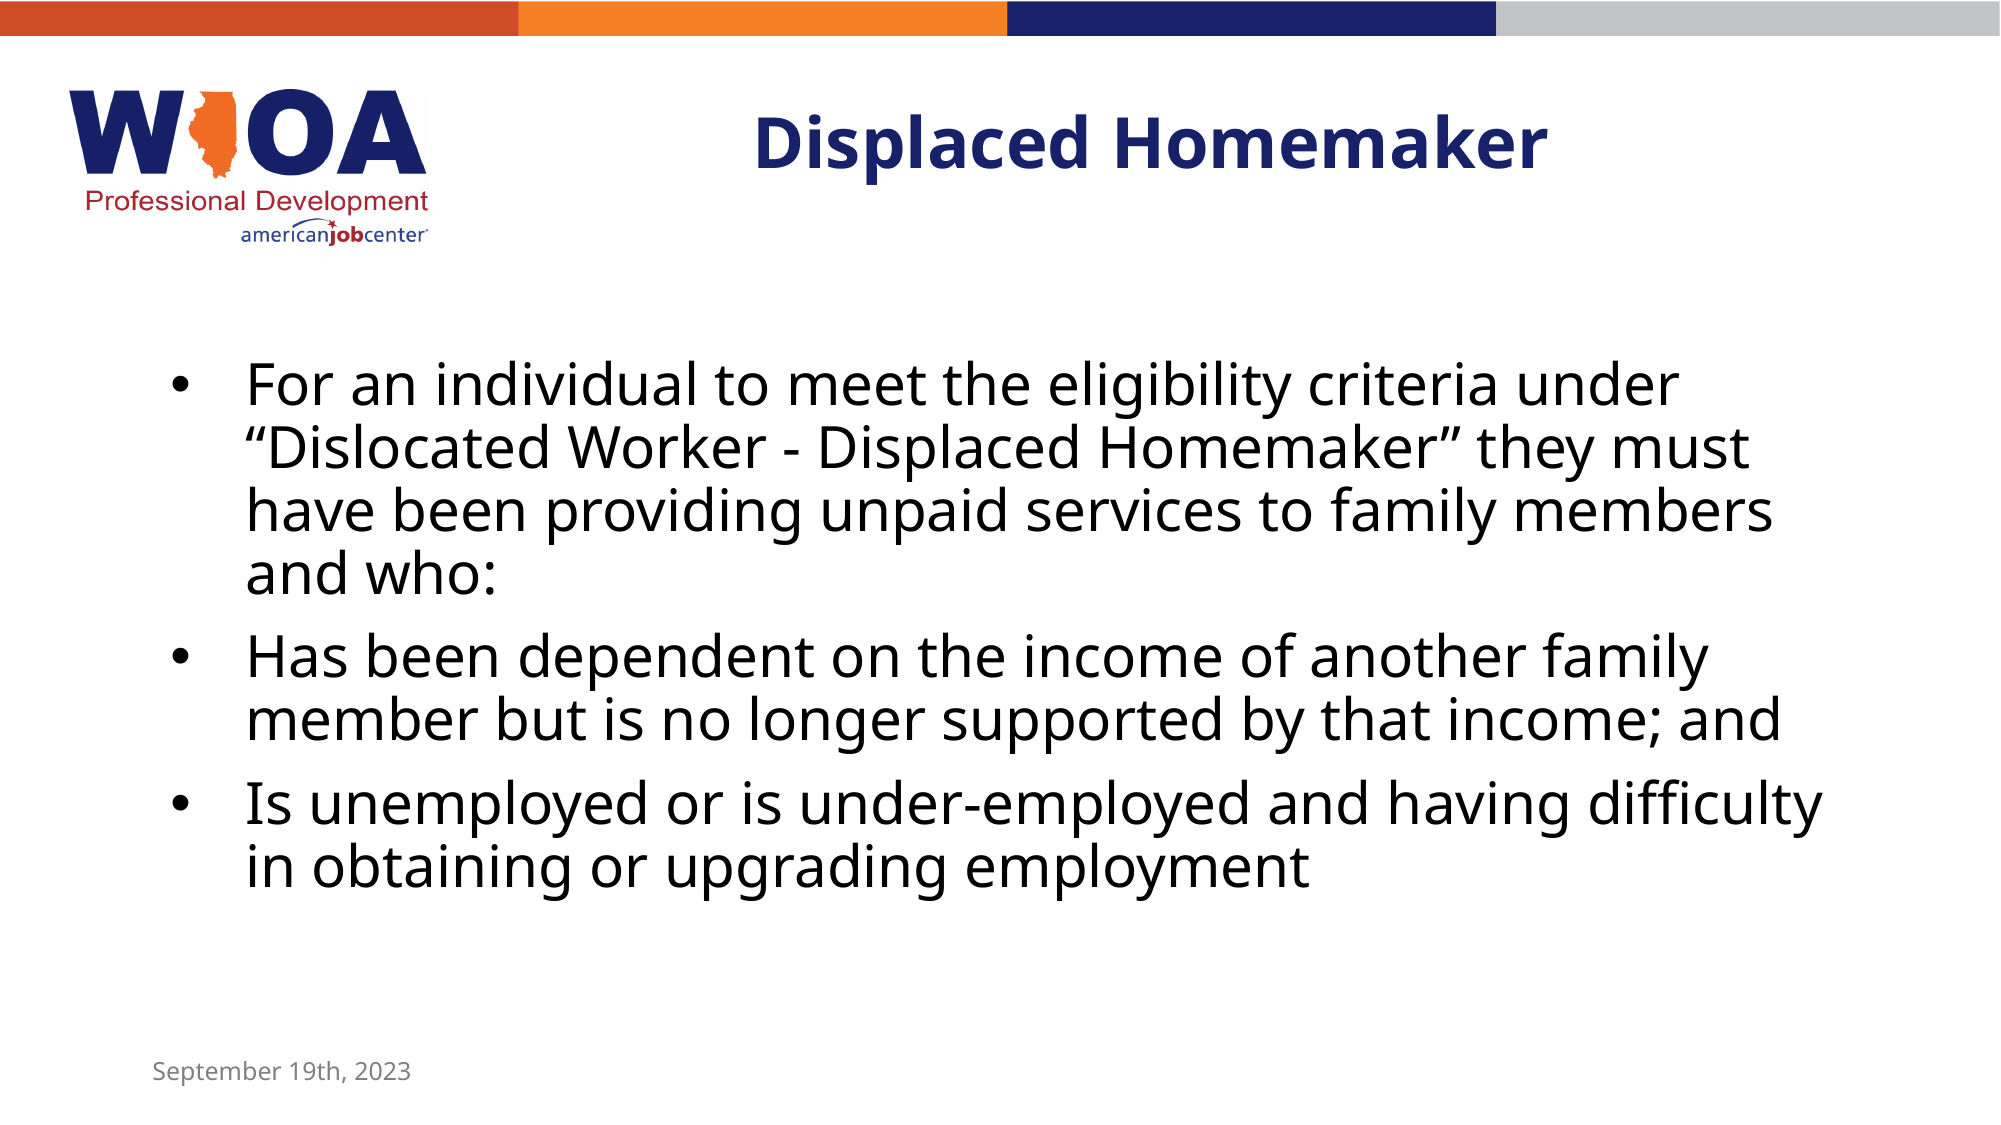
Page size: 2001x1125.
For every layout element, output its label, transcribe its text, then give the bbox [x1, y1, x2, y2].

title Displaced Homemaker [526, 100, 1777, 193]
list For an individual to meet the eligibility criteria under “Dislocated Worker - Displaced Homemaker” they must have been providing unpaid services to family members and who: Has been dependent on the income of another family member but is no longer supported by that income; and Is unemployed or is under-employed and having difficulty in obtaining or upgrading employment [137, 347, 1863, 1014]
footer September 19th, 2023 [137, 1042, 1338, 1103]
picture [0, 0, 2000, 1125]
